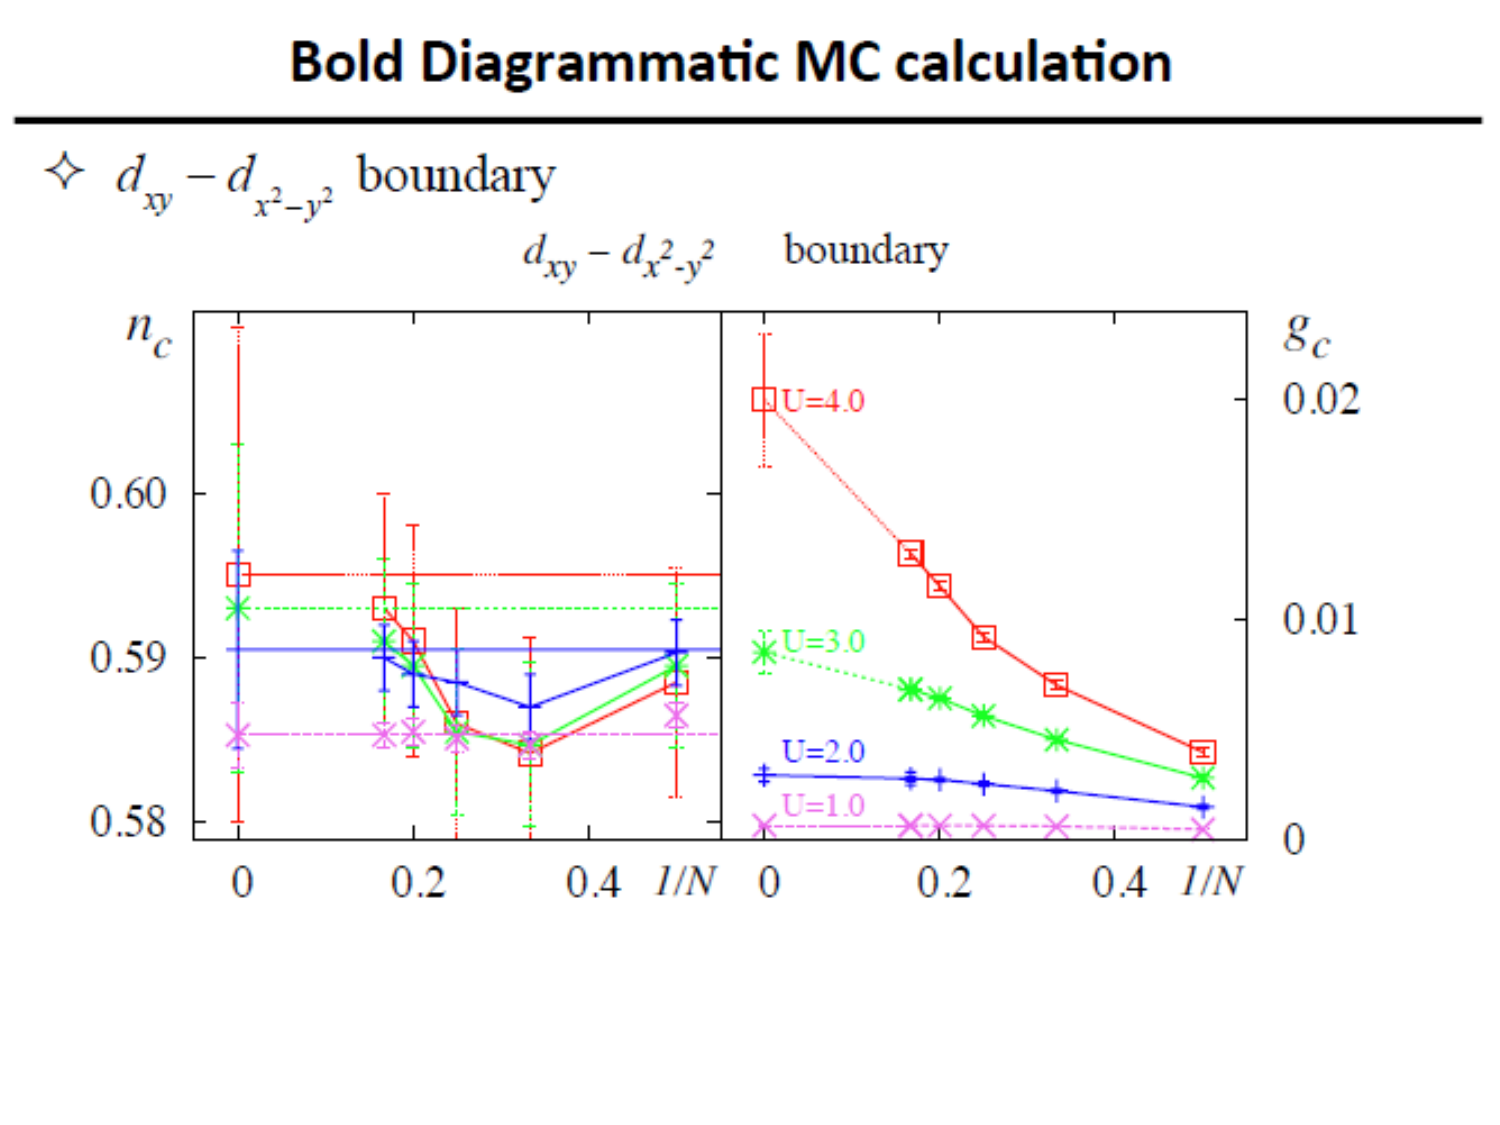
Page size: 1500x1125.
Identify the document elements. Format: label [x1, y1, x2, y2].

picture [0, 1, 1500, 936]
